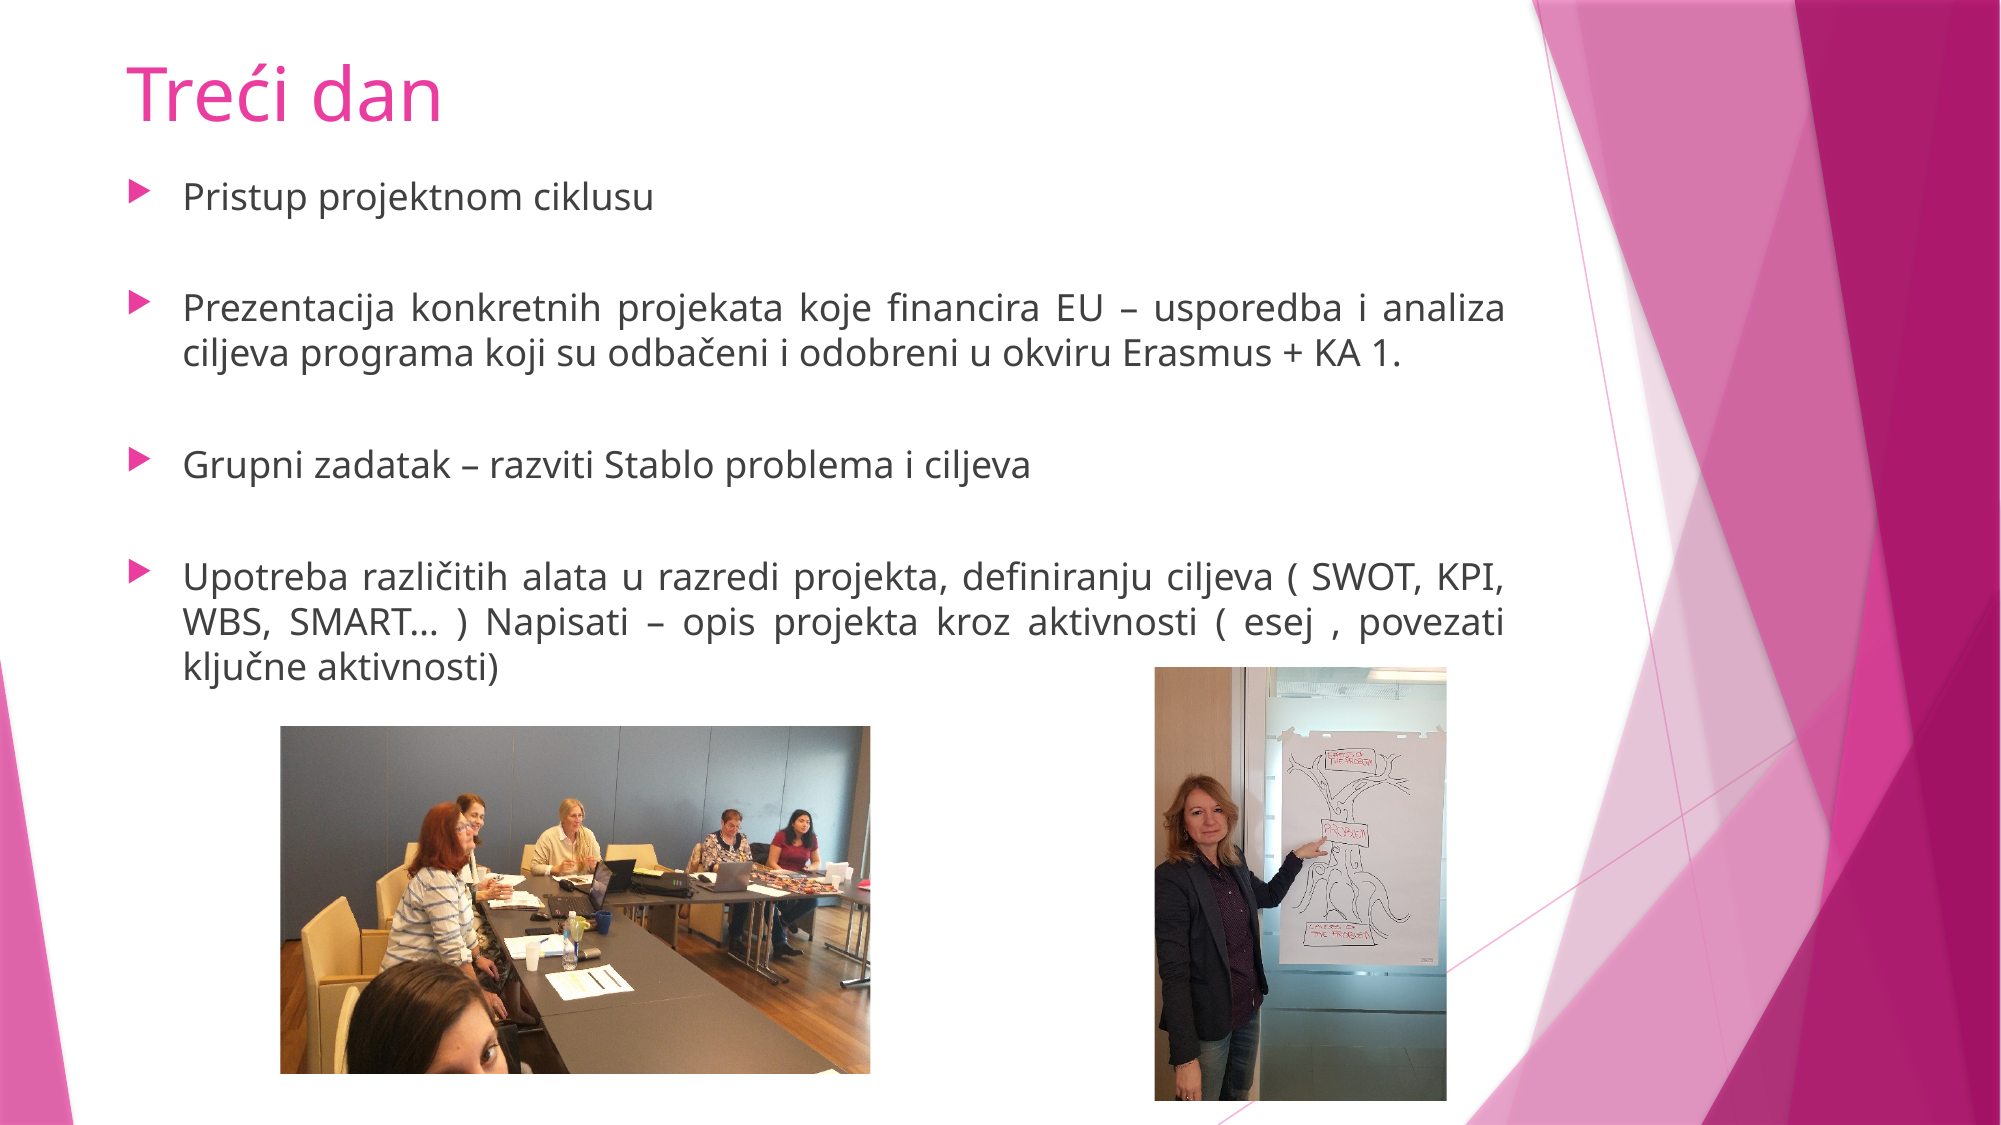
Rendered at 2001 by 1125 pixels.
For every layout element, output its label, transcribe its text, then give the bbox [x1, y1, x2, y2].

list Pristup projektnom ciklusu Prezentacija konkretnih projekata koje financira EU – usporedba i analiza ciljeva programa koji su odbačeni i odobreni u okviru Erasmus + KA 1. Grupni zadatak – razviti Stablo problema i ciljeva Upotreba različitih alata u razredi projekta, definiranju ciljeva ( SWOT, KPI, WBS, SMART… ) Napisati – opis projekta kroz aktivnosti ( esej , povezati ključne aktivnosti) [111, 165, 1522, 802]
picture [1153, 667, 1448, 1102]
picture [279, 726, 871, 1074]
title Treći dan [111, 39, 1522, 165]
